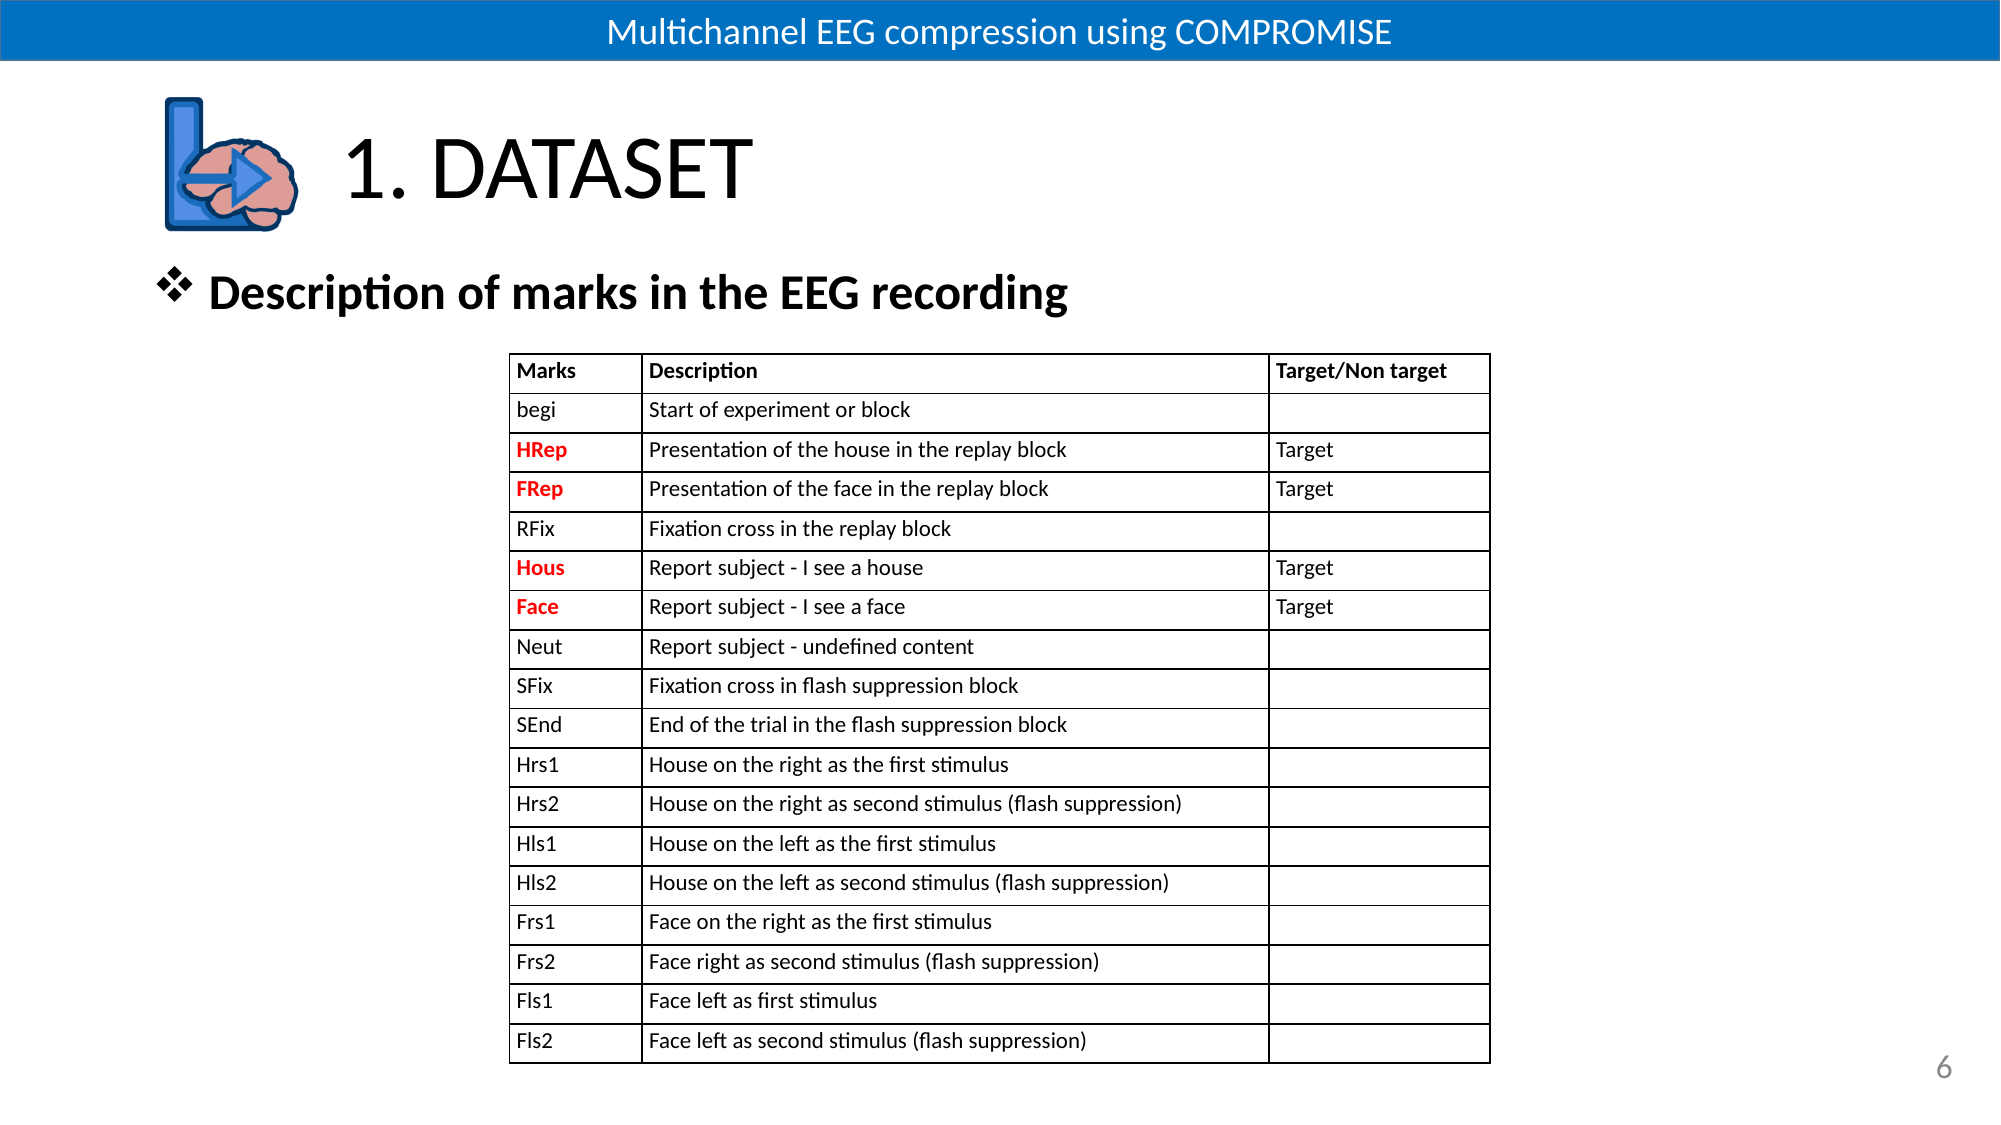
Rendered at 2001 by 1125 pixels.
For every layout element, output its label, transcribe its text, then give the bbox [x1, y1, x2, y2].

title 1. DATASET [325, 60, 1863, 258]
table_cell House on the right as second stimulus (flash suppression) [643, 788, 1268, 826]
table_cell [1270, 631, 1489, 668]
table_cell Fixation cross in flash suppression block [643, 670, 1268, 708]
table_cell HRep [510, 434, 641, 471]
table_cell Presentation of the face in the replay block [643, 473, 1268, 511]
table_cell Fixation cross in the replay block [643, 513, 1268, 550]
table_cell Hrs2 [510, 788, 641, 826]
table_cell Hous [510, 552, 641, 590]
table_cell [1270, 670, 1489, 708]
table_cell Report subject - I see a face [643, 591, 1268, 629]
table_cell Target [1270, 434, 1489, 471]
table_cell [1270, 1025, 1489, 1062]
table_cell [1270, 906, 1489, 944]
table_header Marks [510, 355, 641, 393]
table_cell SEnd [510, 709, 641, 747]
table_cell SFix [510, 670, 641, 708]
table_cell Presentation of the house in the replay block [643, 434, 1268, 471]
table_cell Start of experiment or block [643, 394, 1268, 432]
table_cell RFix [510, 513, 641, 550]
table_cell [1270, 709, 1489, 747]
table_cell Target [1270, 473, 1489, 511]
table_cell Hrs1 [510, 749, 641, 786]
table_cell House on the left as second stimulus (flash suppression) [643, 867, 1268, 905]
table_cell Target [1270, 552, 1489, 590]
table_cell End of the trial in the flash suppression block [643, 709, 1268, 747]
table_cell Fls2 [510, 1025, 641, 1062]
table_cell Neut [510, 631, 641, 668]
table_header Target/Non target [1270, 355, 1489, 393]
table_cell [1270, 788, 1489, 826]
table_cell Face [510, 591, 641, 629]
table_cell House on the left as the first stimulus [643, 828, 1268, 865]
list Description of marks in the EEG recording [137, 258, 1863, 347]
table_cell Target [1270, 591, 1489, 629]
table_cell Face left as second stimulus (flash suppression) [643, 1025, 1268, 1062]
table_cell [1270, 749, 1489, 786]
table_cell [1270, 985, 1489, 1023]
table_cell [1270, 828, 1489, 865]
table_cell [1270, 513, 1489, 550]
slide_number 6 [1517, 1035, 1968, 1096]
table_cell Face left as first stimulus [643, 985, 1268, 1023]
table_cell Frs2 [510, 946, 641, 983]
table_cell begi [510, 394, 641, 432]
table_cell [1270, 394, 1489, 432]
table_cell [1270, 867, 1489, 905]
picture [137, 81, 327, 249]
table_cell [1270, 946, 1489, 983]
table_cell Frs1 [510, 906, 641, 944]
table_cell House on the right as the first stimulus [643, 749, 1268, 786]
table_cell Report subject - I see a house [643, 552, 1268, 590]
table_cell Face right as second stimulus (flash suppression) [643, 946, 1268, 983]
text_box Multichannel EEG compression using COMPROMISE [0, 0, 2000, 60]
table_cell Report subject - undefined content [643, 631, 1268, 668]
table_cell Hls1 [510, 828, 641, 865]
table_cell Fls1 [510, 985, 641, 1023]
table_cell FRep [510, 473, 641, 511]
table_header Description [643, 355, 1268, 393]
table_cell Face on the right as the first stimulus [643, 906, 1268, 944]
table_cell Hls2 [510, 867, 641, 905]
